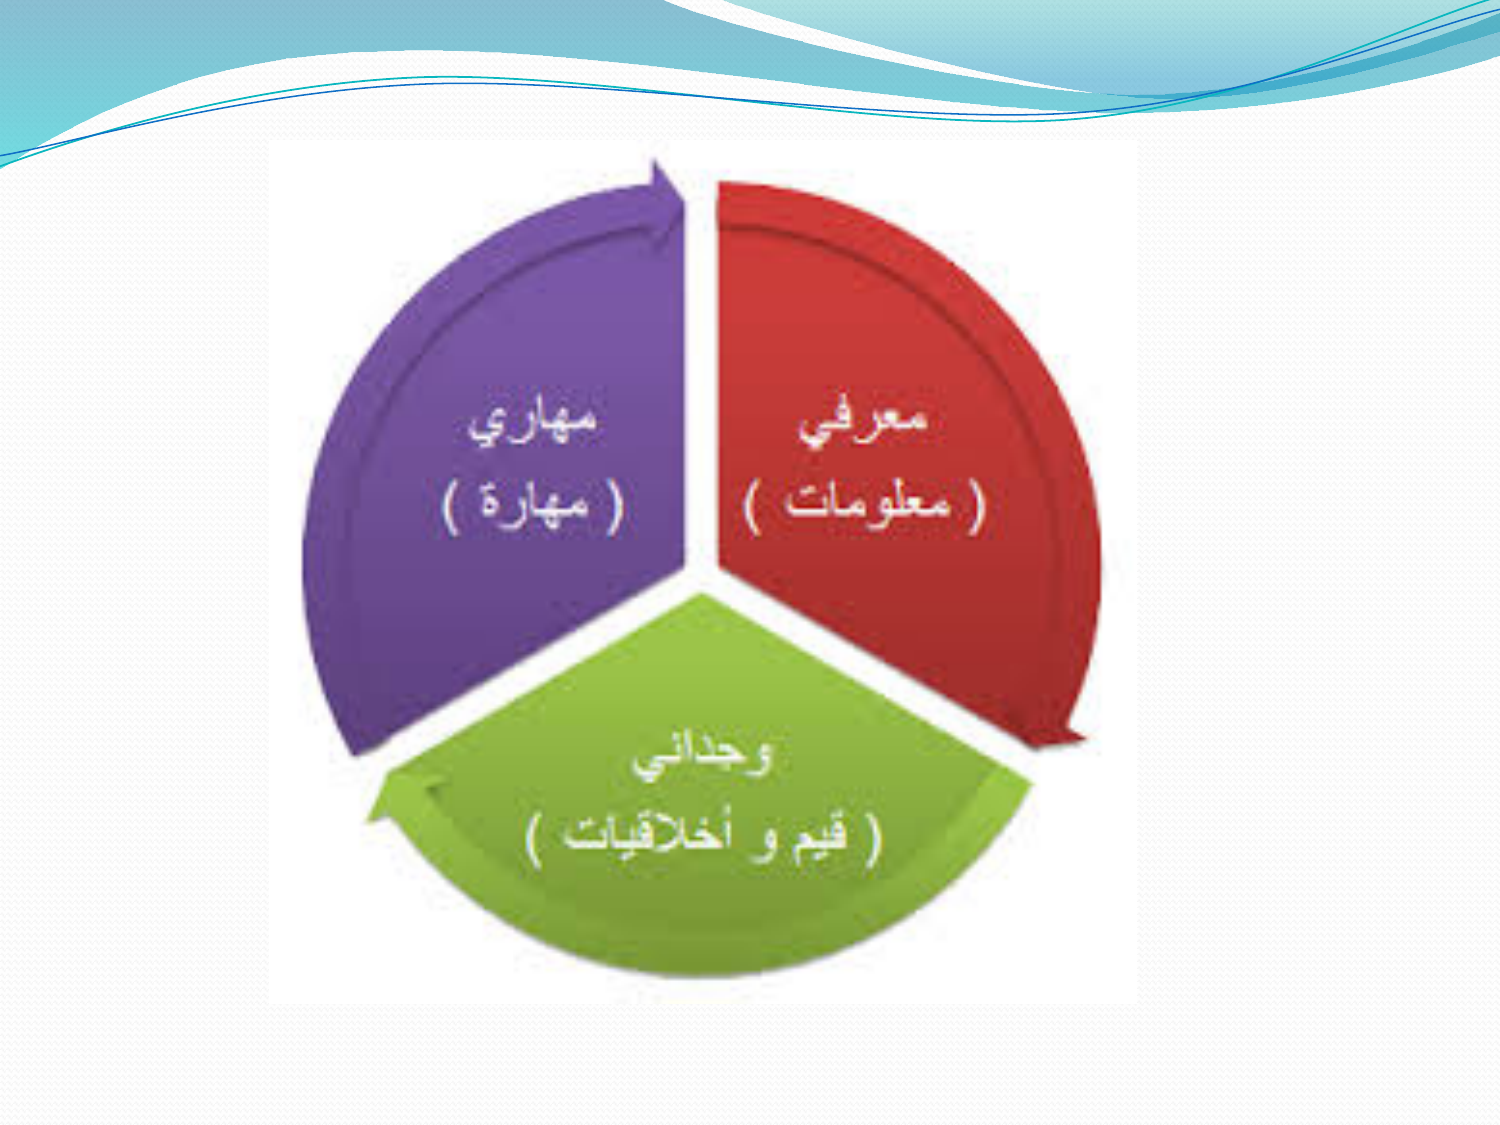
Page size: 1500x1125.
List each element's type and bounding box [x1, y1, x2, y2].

picture [269, 140, 1137, 1005]
